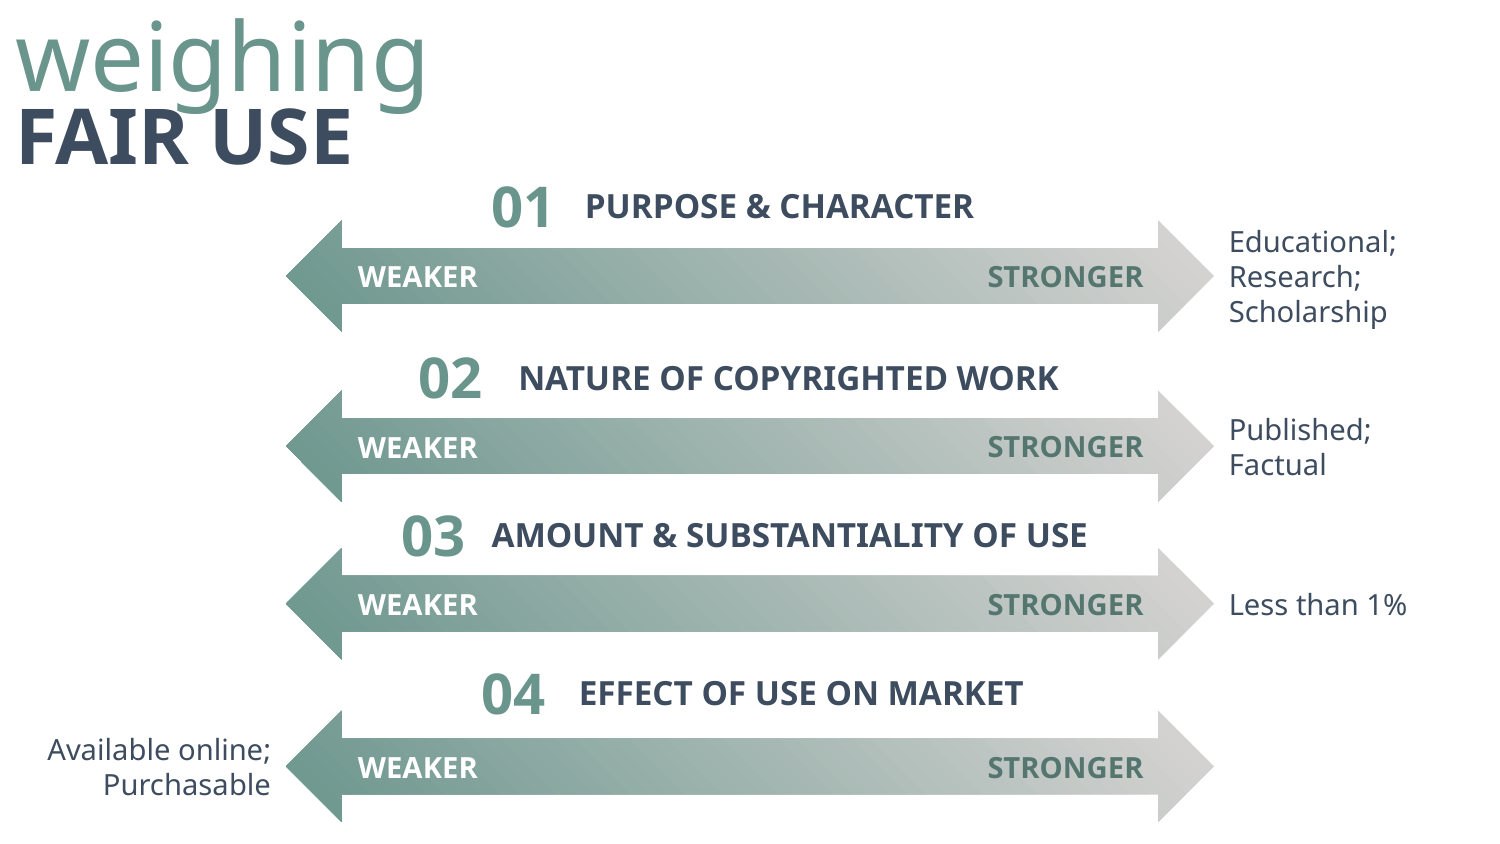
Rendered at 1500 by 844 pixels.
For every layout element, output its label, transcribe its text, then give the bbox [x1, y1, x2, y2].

text_box [1158, 710, 1214, 822]
text_box 03 [366, 485, 481, 575]
text_box [533, 248, 943, 304]
text_box Less than 1% [1213, 553, 1472, 655]
text_box PURPOSE & CHARACTER [533, 169, 1026, 241]
text_box [1158, 220, 1213, 332]
text_box 04 [433, 643, 561, 738]
text_box EFFECT OF USE ON MARKET [536, 656, 1067, 728]
text_box STRONGER [943, 738, 1159, 795]
text_box [1158, 390, 1213, 502]
text_box WEAKER [342, 575, 533, 632]
text_box [286, 548, 342, 660]
text_box 02 [391, 327, 498, 418]
text_box [286, 390, 342, 502]
text_box [286, 220, 342, 332]
text_box Available online; Purchasable [0, 715, 287, 817]
text_box WEAKER [342, 418, 533, 475]
text_box 01 [474, 155, 571, 248]
text_box [287, 710, 342, 822]
text_box STRONGER [943, 418, 1159, 475]
text_box [1158, 548, 1213, 660]
text_box [533, 738, 943, 795]
text_box [533, 575, 943, 632]
text_box weighing [0, 0, 612, 72]
text_box NATURE OF COPYRIGHTED WORK [469, 341, 1108, 413]
text_box AMOUNT & SUBSTANTIALITY OF USE [456, 499, 1134, 570]
text_box STRONGER [943, 575, 1159, 632]
text_box WEAKER [342, 248, 533, 305]
text_box Published; Factual [1213, 395, 1472, 497]
text_box WEAKER [342, 738, 533, 795]
text_box FAIR USE [0, 72, 761, 195]
text_box Educational; Research; Scholarship [1213, 207, 1472, 345]
text_box STRONGER [943, 247, 1159, 304]
text_box [533, 418, 943, 474]
